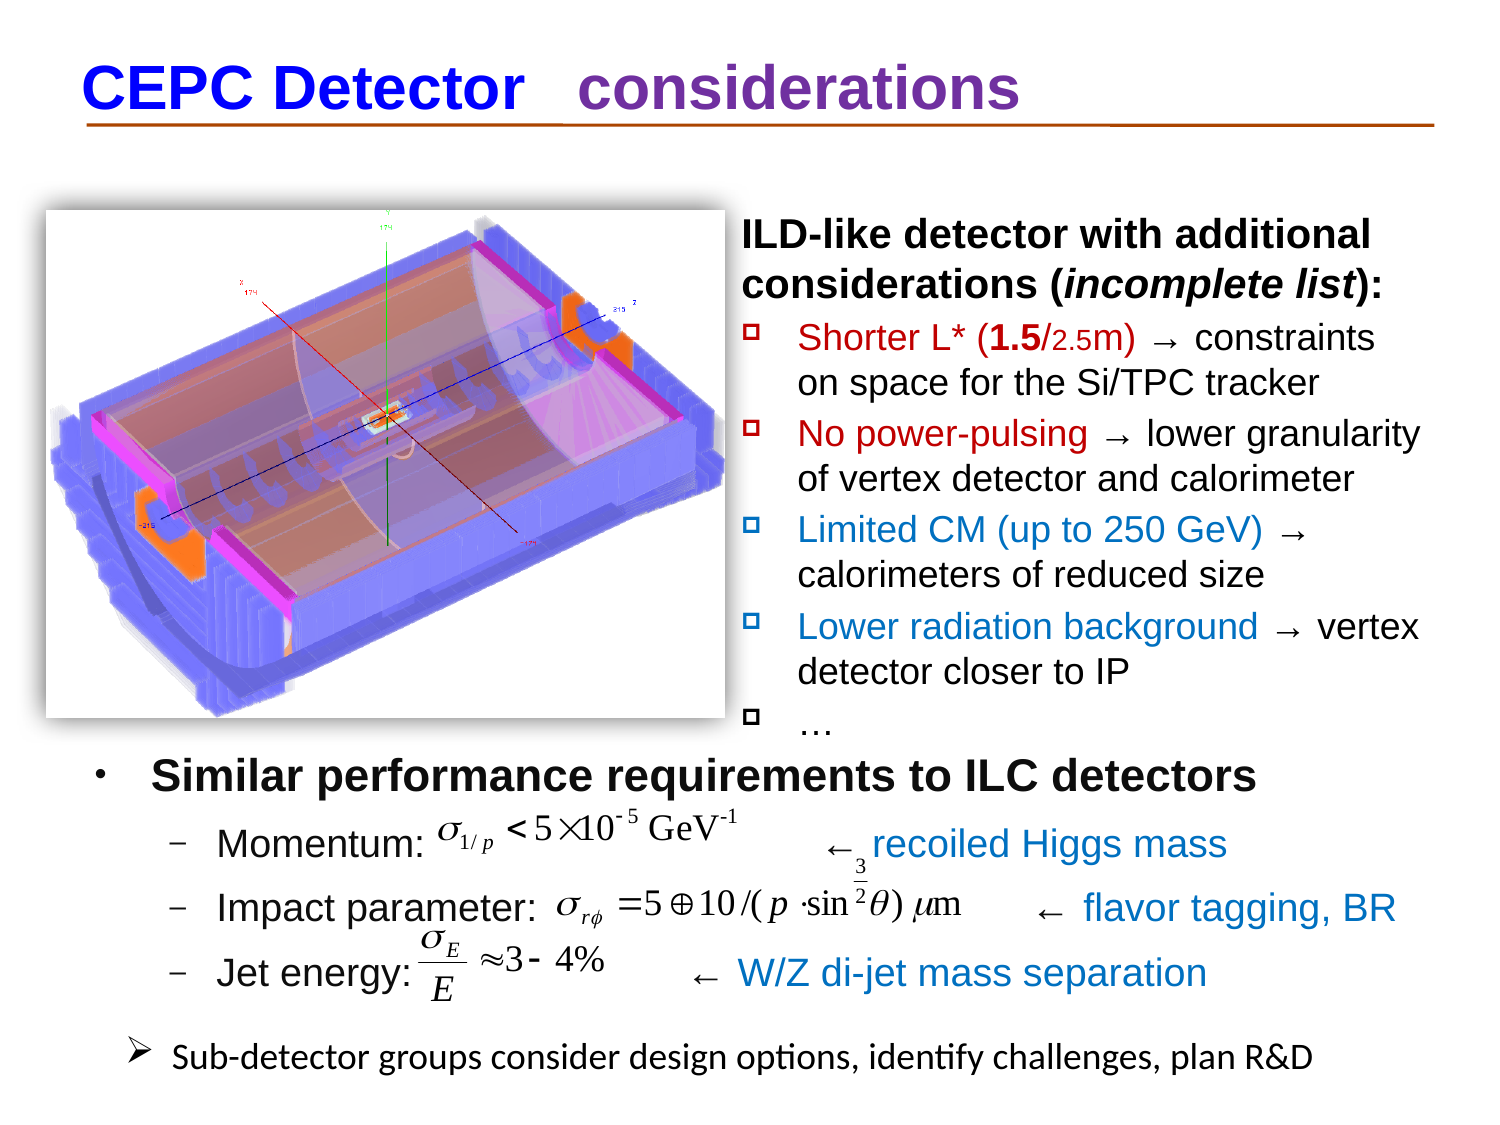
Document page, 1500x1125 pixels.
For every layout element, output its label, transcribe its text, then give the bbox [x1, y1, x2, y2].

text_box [550, 849, 971, 938]
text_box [412, 912, 613, 1010]
text_box ILD-like detector with additional considerations (incomplete list): Shorter L* (1.5/2.5m) → constraints on space for the Si/TPC tracker No power-pulsing → lower granularity of vertex detector and calorimeter Limited CM (up to 250 GeV) → calorimeters of reduced size Lower radiation background → vertex detector closer to IP … [726, 199, 1442, 751]
picture [46, 210, 725, 718]
text_box CEPC Detector considerations [66, 24, 1417, 144]
list Similar performance requirements to ILC detectors Momentum: ← recoiled Higgs mass Impact parameter: ← flavor tagging, BR Jet energy: ← W/Z di-jet mass separation [79, 738, 1430, 1055]
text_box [431, 799, 742, 863]
text_box Sub-detector groups consider design options, identify challenges, plan R&D [110, 1024, 1339, 1085]
